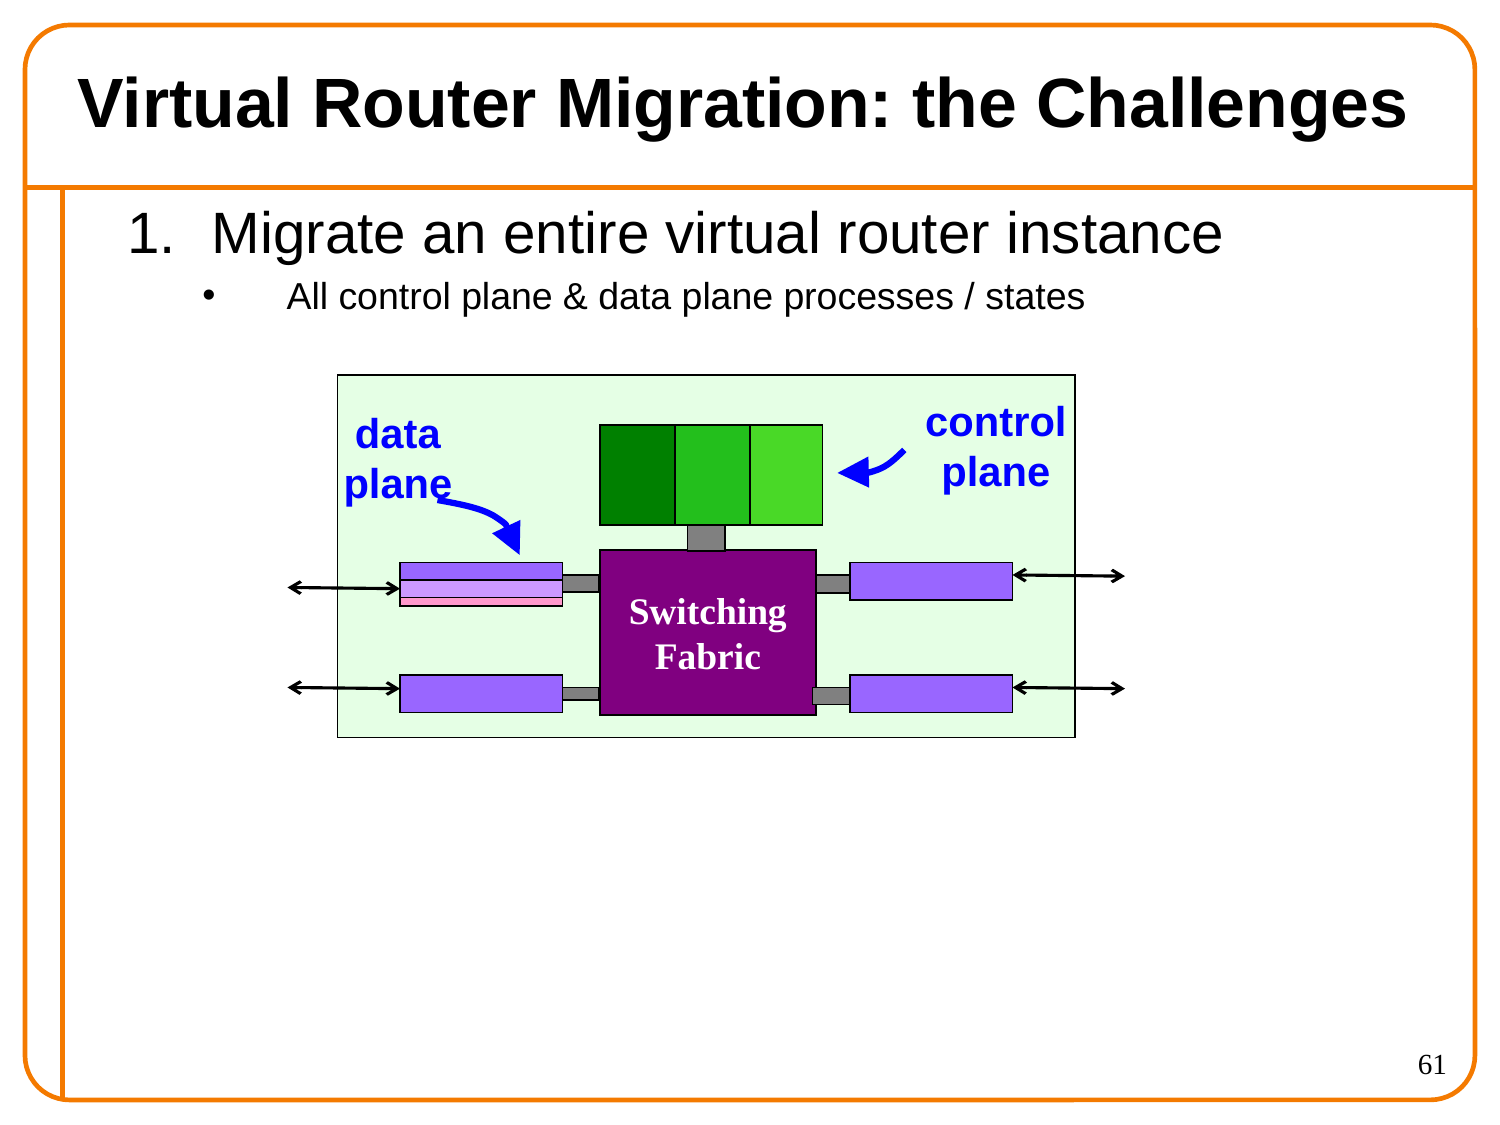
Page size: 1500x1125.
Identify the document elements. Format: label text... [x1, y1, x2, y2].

text_box data plane [299, 399, 496, 515]
text_box IP [287, 589, 298, 595]
text_box [816, 575, 850, 594]
text_box [459, 515, 522, 555]
text_box [566, 574, 599, 593]
text_box [599, 425, 674, 525]
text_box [399, 562, 563, 607]
text_box [337, 696, 1075, 738]
text_box [687, 525, 725, 551]
text_box [812, 687, 850, 705]
text_box [849, 562, 1013, 600]
text_box [399, 675, 563, 713]
text_box [674, 425, 749, 525]
text_box Migrate an entire virtual router instance All control plane & data plane processes / states [112, 187, 1463, 825]
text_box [1013, 577, 1023, 583]
text_box control plane [874, 387, 1118, 503]
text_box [1013, 689, 1023, 695]
text_box [749, 425, 823, 525]
text_box IP [287, 689, 298, 695]
text_box [837, 460, 874, 484]
text_box [849, 675, 1013, 713]
text_box [337, 593, 599, 687]
text_box [816, 585, 1075, 687]
title Virtual Router Migration: the Challenges [62, 49, 1431, 151]
text_box [337, 374, 1075, 585]
text_box Switching Fabric [599, 549, 816, 716]
slide_number 61 [1312, 1037, 1463, 1101]
text_box [562, 687, 599, 700]
